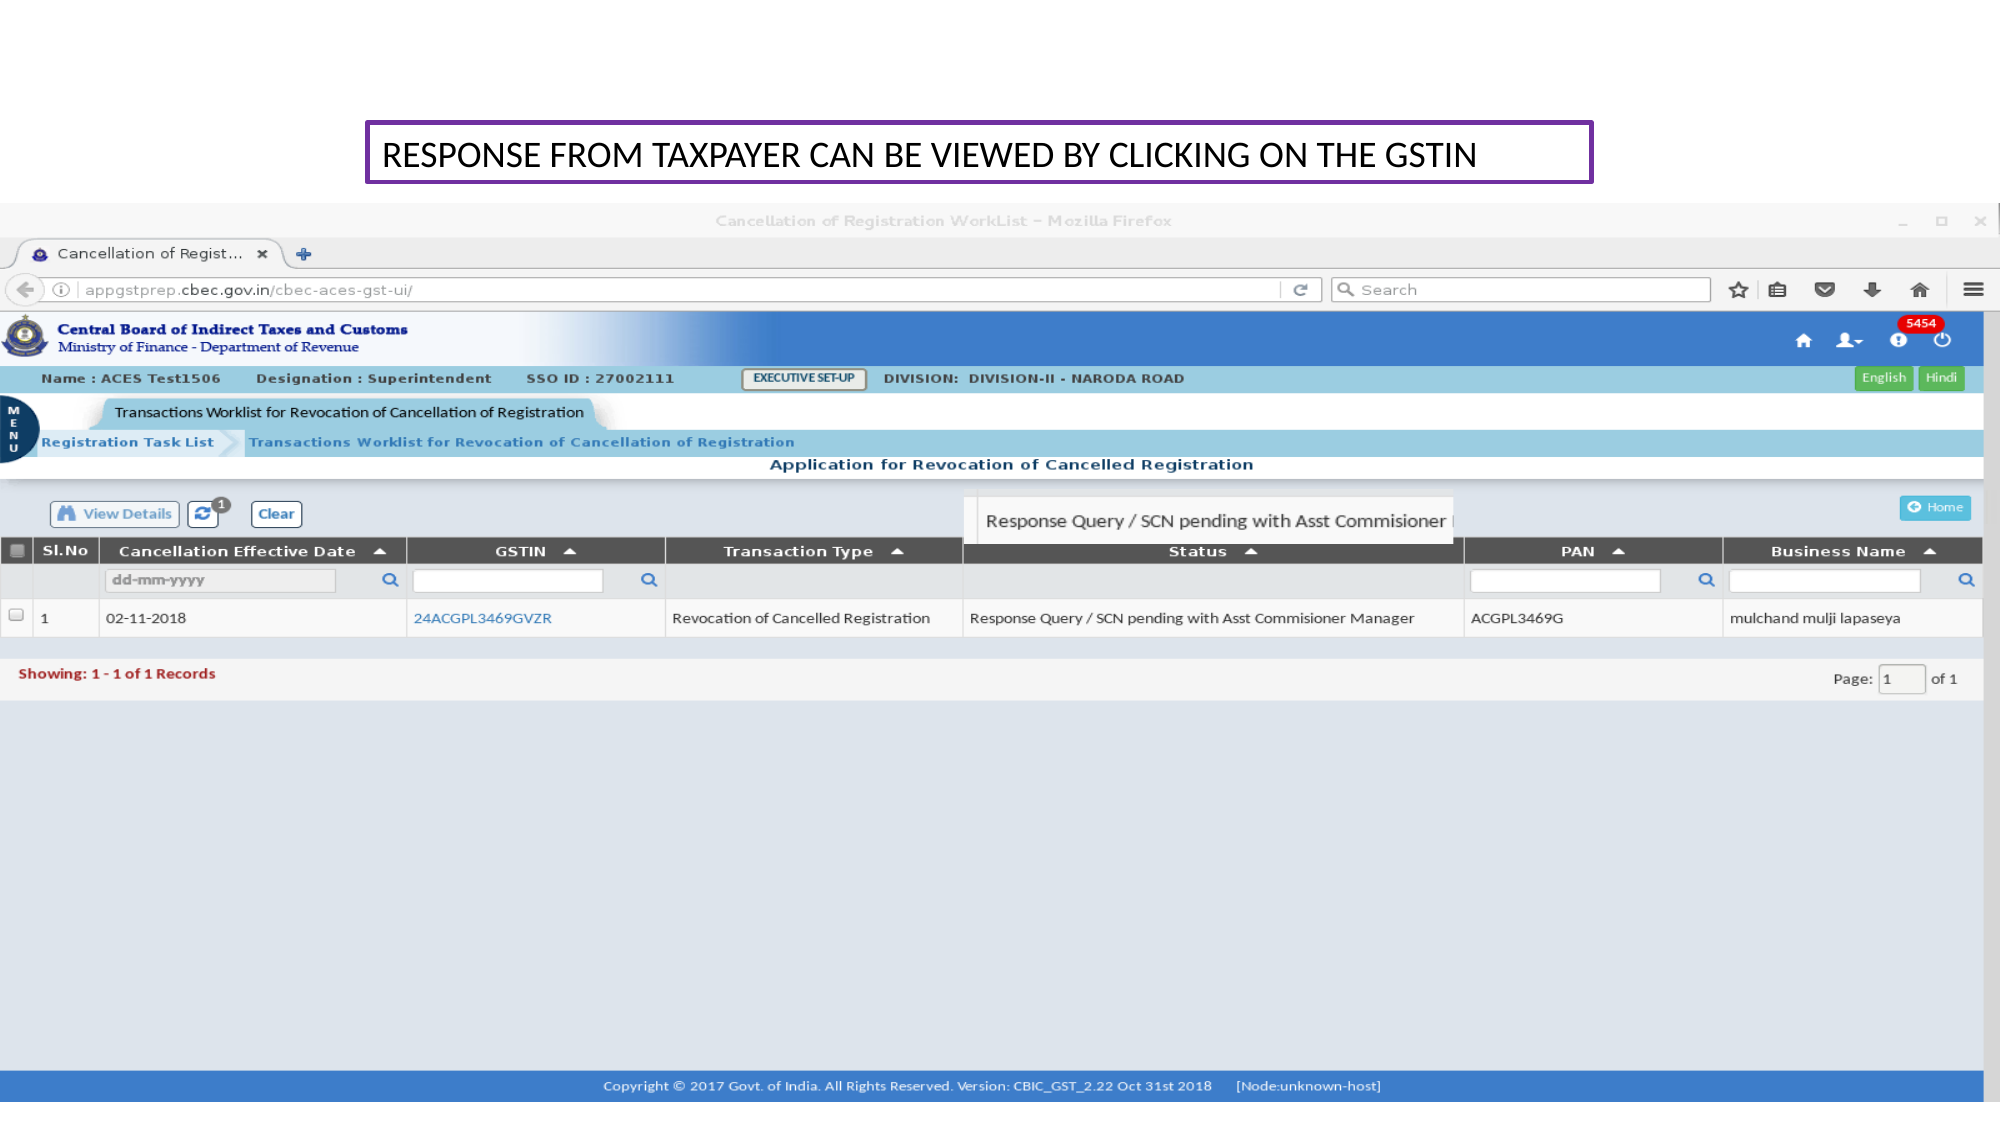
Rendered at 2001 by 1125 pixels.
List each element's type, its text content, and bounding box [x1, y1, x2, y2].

text_box RESPONSE FROM TAXPAYER CAN BE VIEWED BY CLICKING ON THE GSTIN [367, 122, 1592, 183]
picture [0, 203, 2000, 1102]
